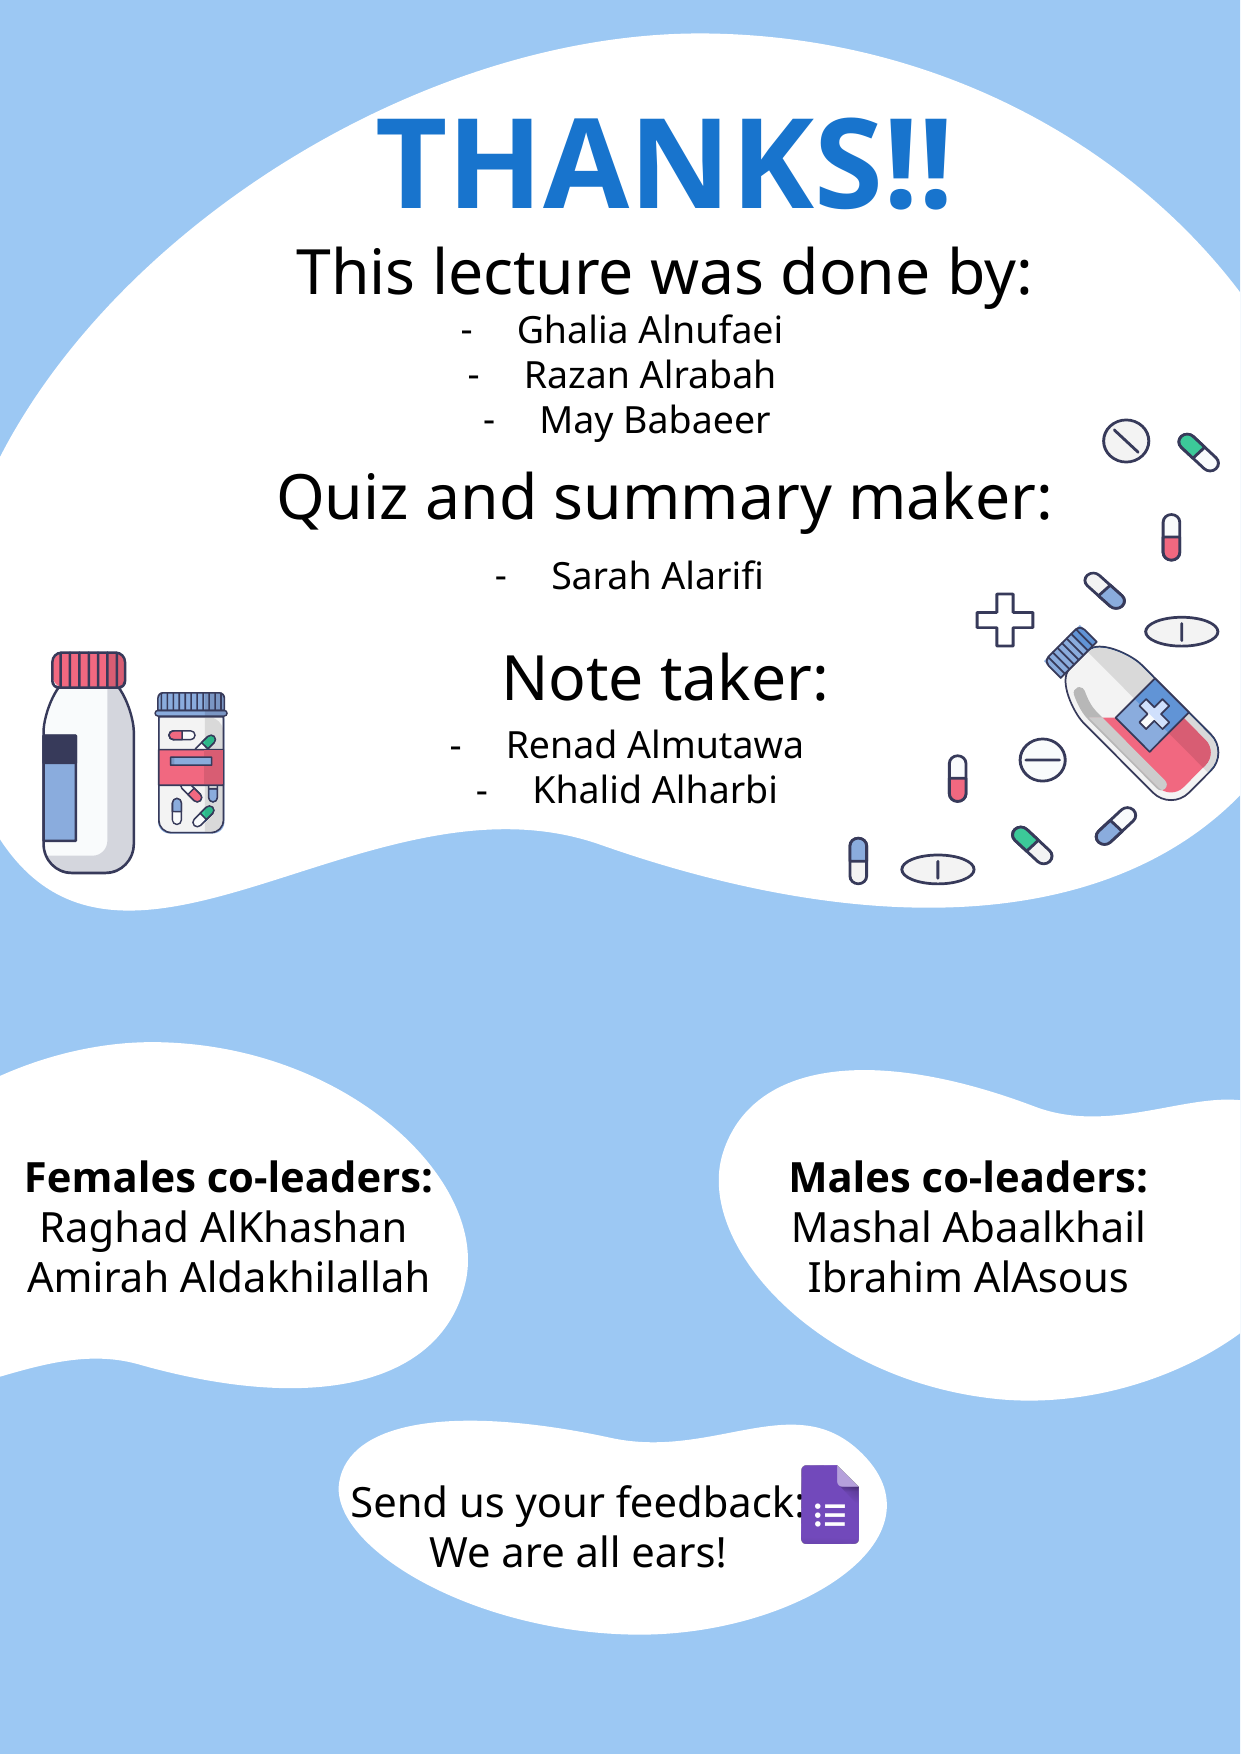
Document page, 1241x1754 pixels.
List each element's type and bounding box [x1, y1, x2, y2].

text_box [42, 651, 229, 875]
text_box [0, 0, 1241, 942]
text_box [130, 217, 1200, 856]
text_box [0, 942, 1241, 1699]
